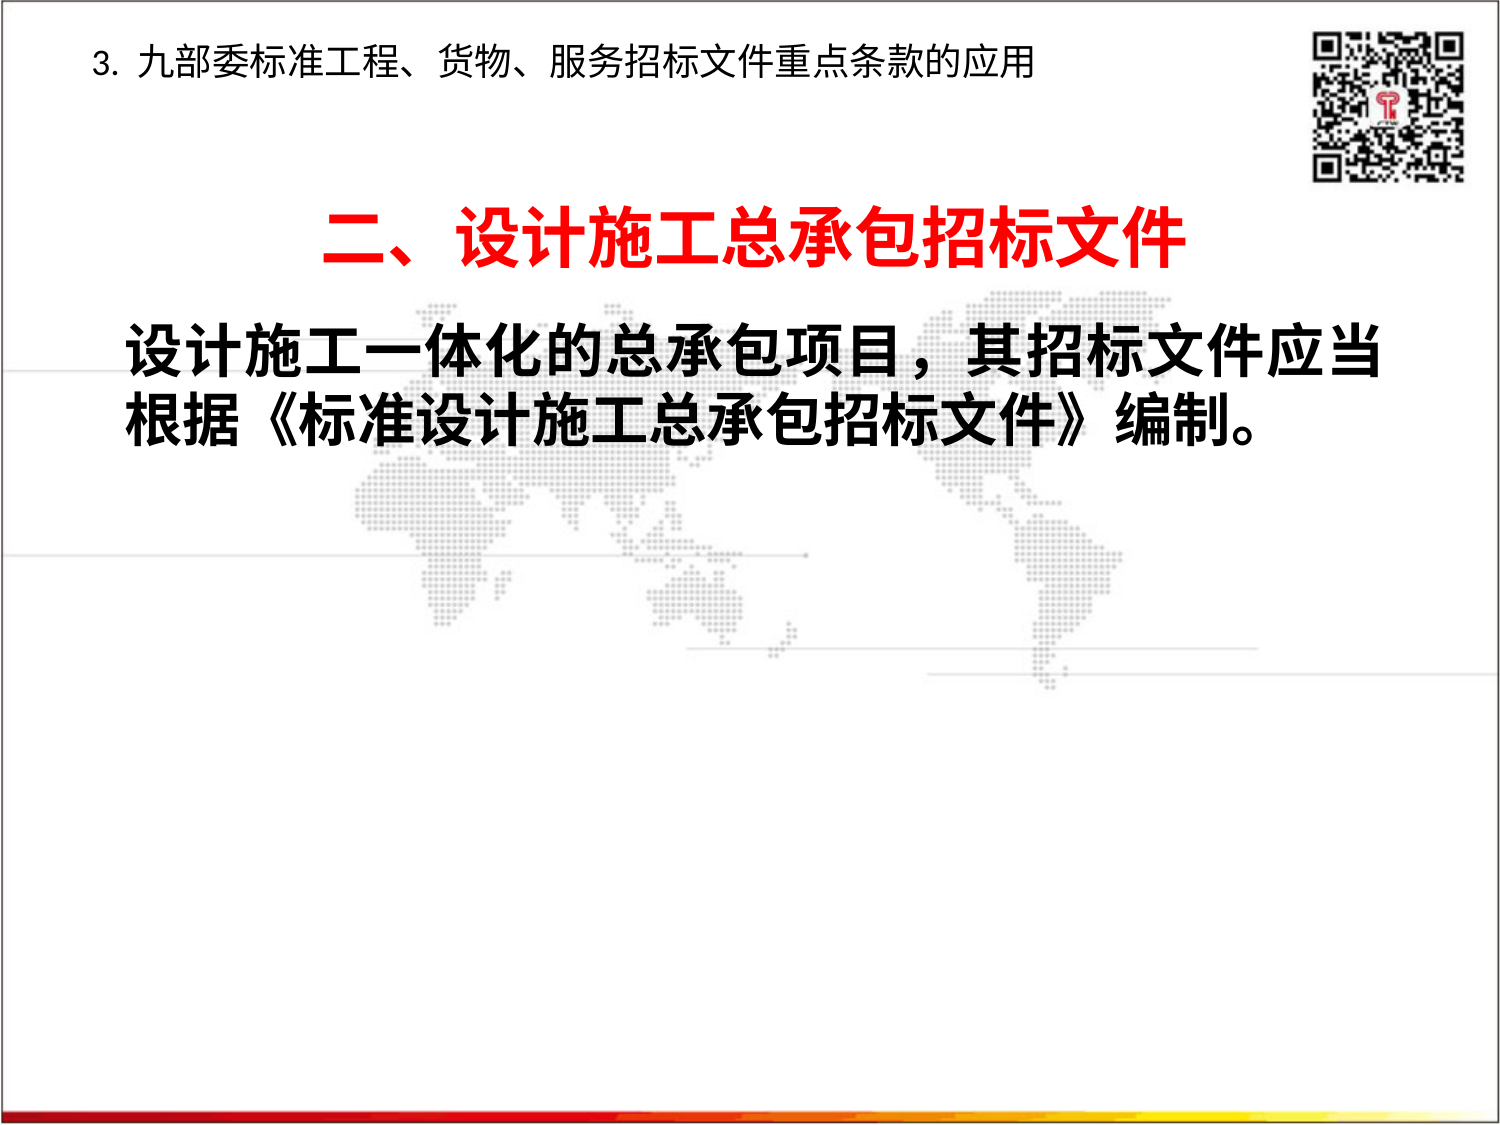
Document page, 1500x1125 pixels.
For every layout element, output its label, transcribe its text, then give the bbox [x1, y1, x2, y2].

picture [0, 0, 1500, 1125]
text_box 3. 九部委标准工程、货物、服务招标文件重点条款的应用 [76, 30, 1081, 91]
list 二、设计施工总承包招标文件 设计施工一体化的总承包项目，其招标文件应当根据《标准设计施工总承包招标文件》编制。 [53, 172, 1400, 941]
